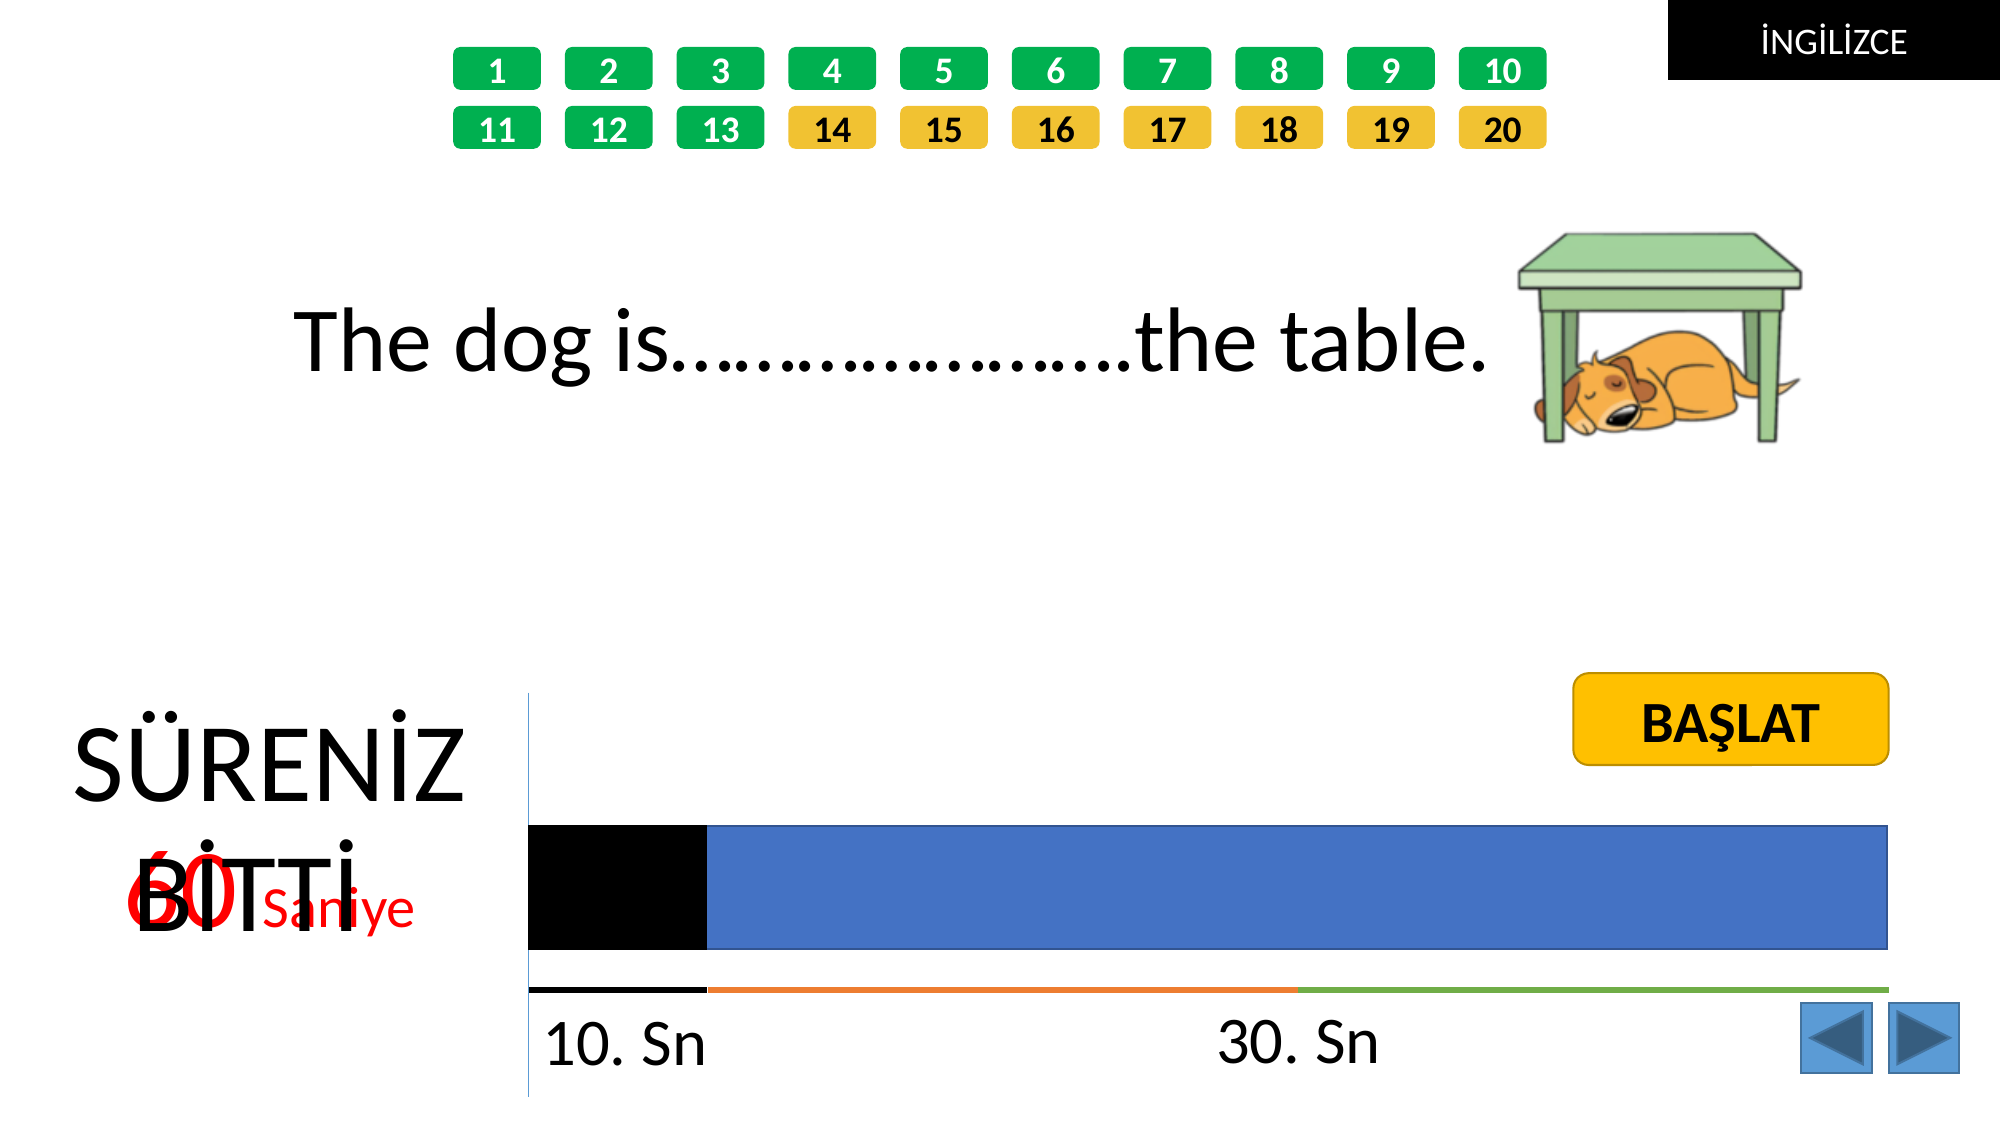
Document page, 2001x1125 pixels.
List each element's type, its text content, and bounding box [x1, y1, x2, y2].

text_box BİTTİ [117, 811, 377, 962]
text_box [529, 825, 707, 950]
text_box 60 Saniye [108, 807, 432, 958]
text_box The dog is………………….the table. [279, 272, 1520, 634]
text_box İNGİLİZCE [1668, 0, 2000, 80]
text_box [707, 825, 1888, 950]
text_box [1800, 1002, 1873, 1074]
text_box SÜRENİZ [57, 681, 482, 832]
text_box 30. Sn [1200, 990, 1397, 1085]
picture [1484, 200, 1838, 481]
text_box 10. Sn [529, 991, 723, 1087]
text_box [1888, 1002, 1960, 1074]
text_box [453, 46, 1547, 149]
text_box BAŞLAT [1572, 672, 1890, 767]
